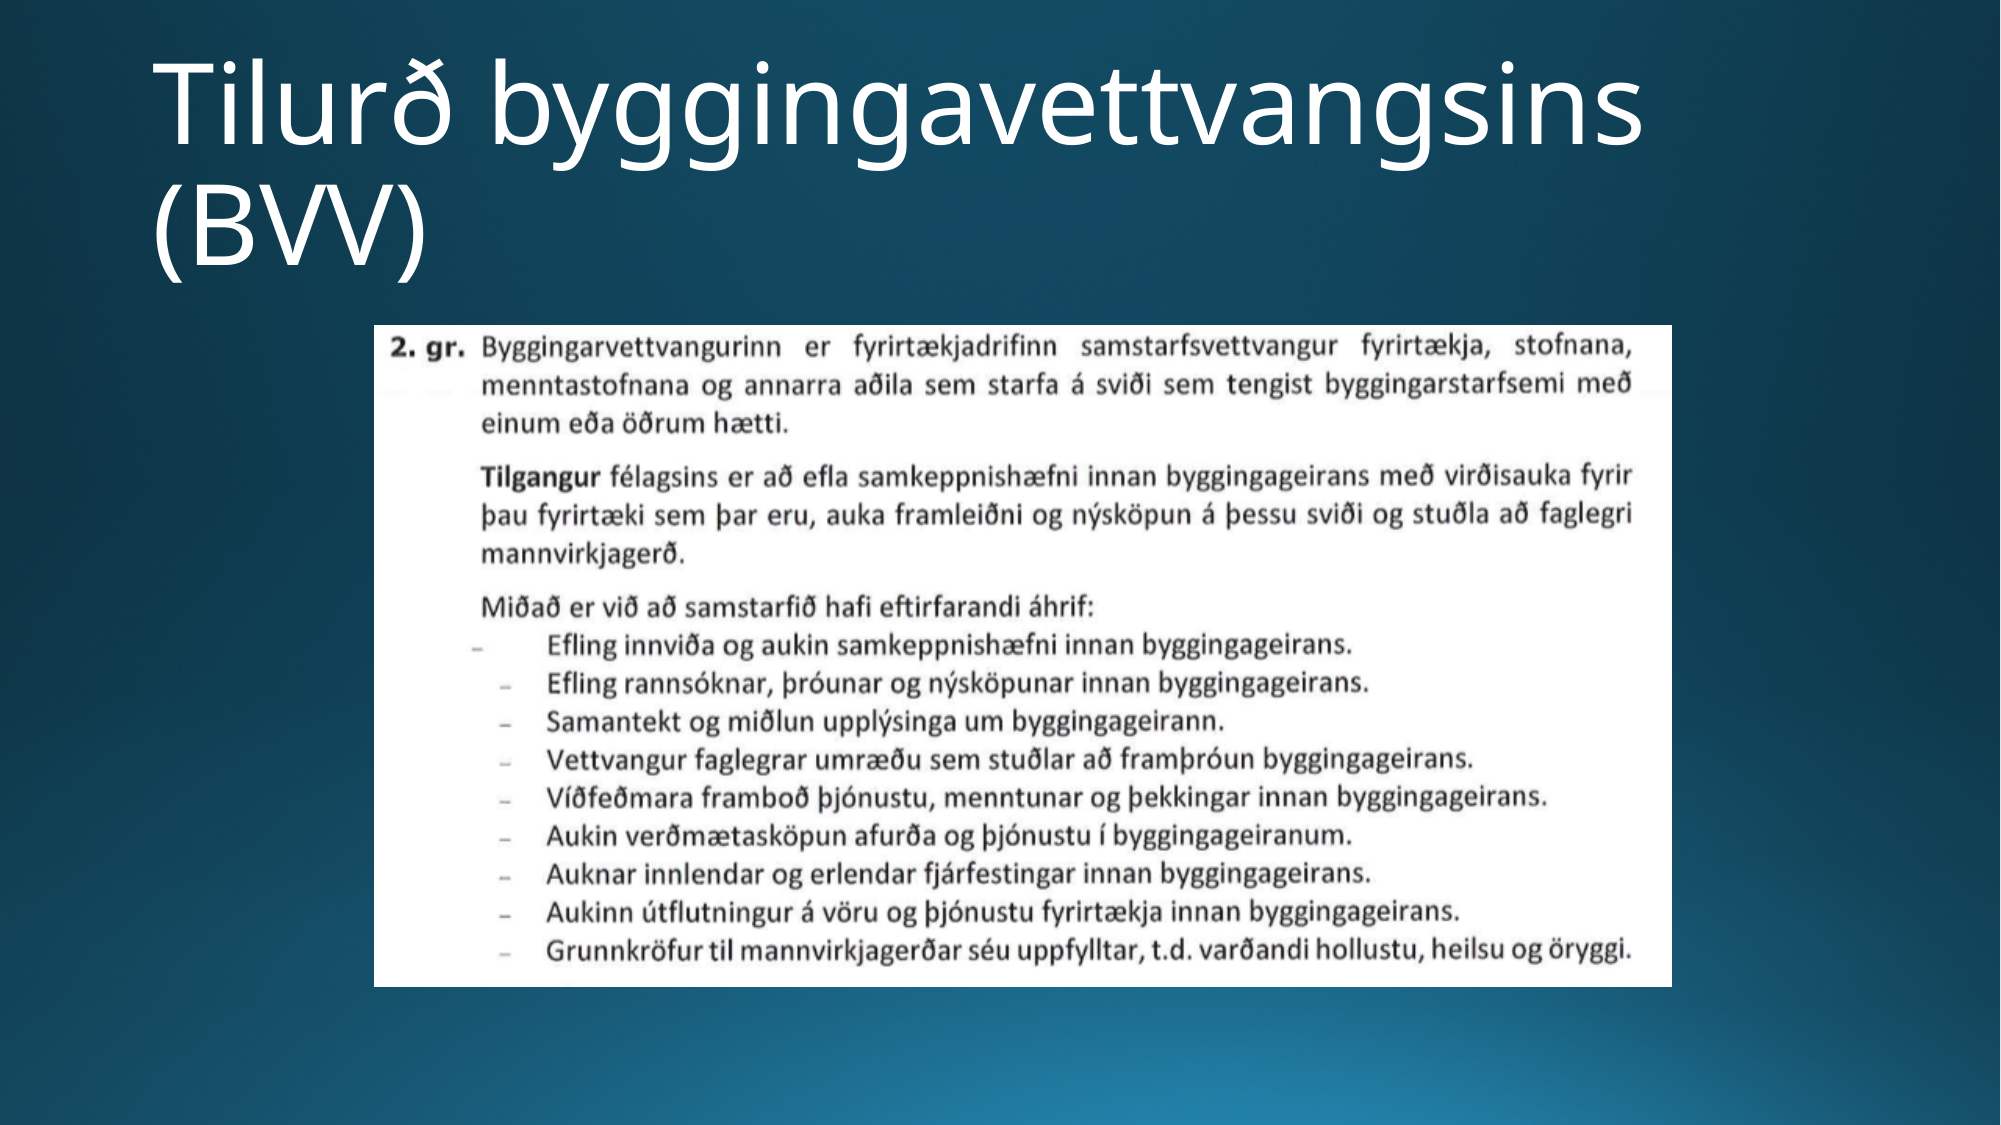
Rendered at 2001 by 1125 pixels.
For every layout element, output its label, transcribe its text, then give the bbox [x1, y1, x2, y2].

picture [0, 0, 2001, 1125]
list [374, 325, 1672, 987]
title Tilurð byggingavettvangsins (BVV) [137, 59, 1863, 278]
